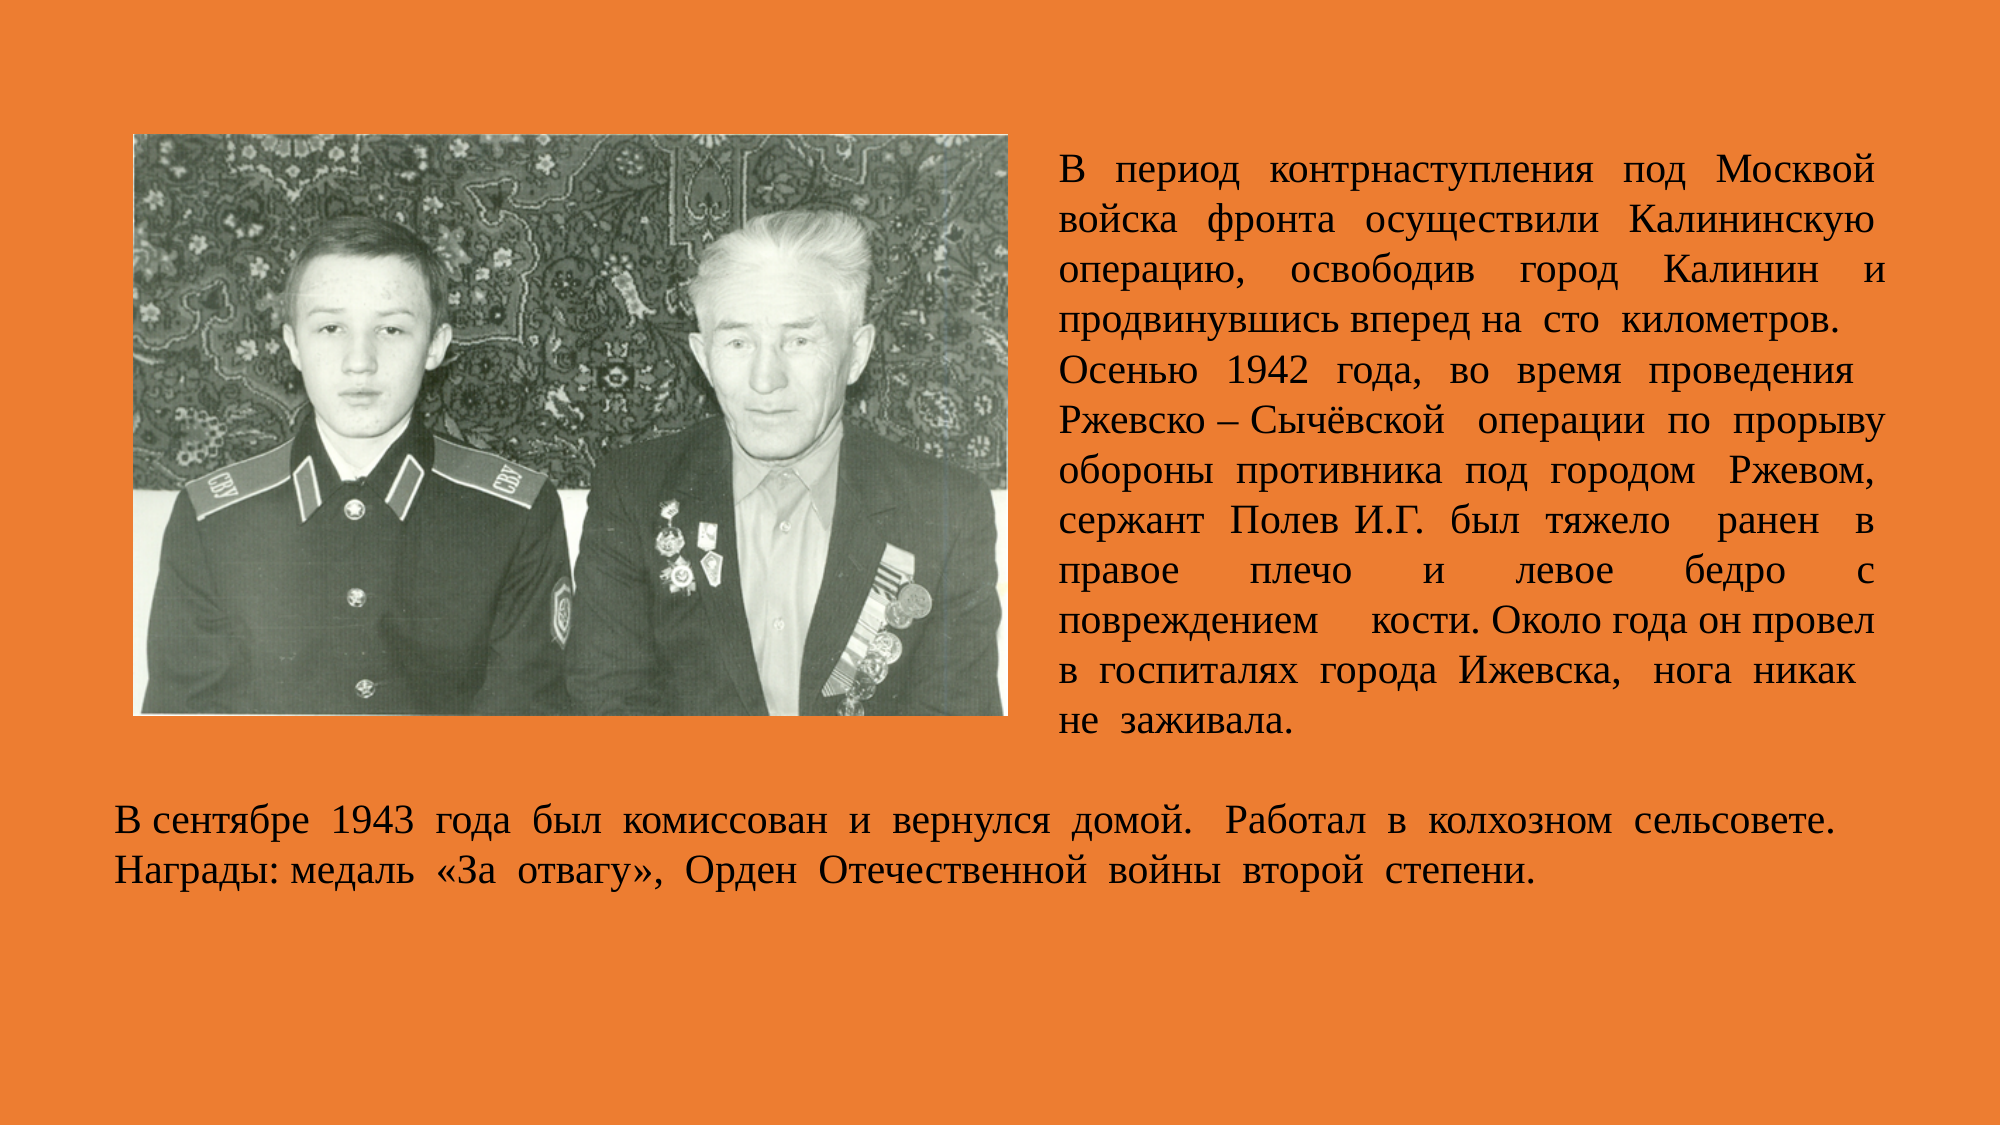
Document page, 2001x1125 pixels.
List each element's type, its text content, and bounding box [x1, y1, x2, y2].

text_box В сентябре 1943 года был комиссован и вернулся домой. Работал в колхозном сельсовете. Награды: медаль «За отвагу», Орден Отечественной войны второй степени.​ [99, 784, 1878, 900]
text_box В период контрнаступления под Москвой войска фронта осуществили Калининскую операцию, освободив город Калинин и продвинувшись вперед на сто километров. Осенью 1942 года, во время проведения Ржевско – Сычёвской операции по прорыву обороны противника под городом Ржевом, сержант Полев И.Г. был тяжело ранен в правое плечо и левое бедро с повреждением кости. Около года он провел в госпиталях города Ижевска, нога никак не заживала. [1043, 133, 1901, 749]
picture [133, 134, 1008, 716]
